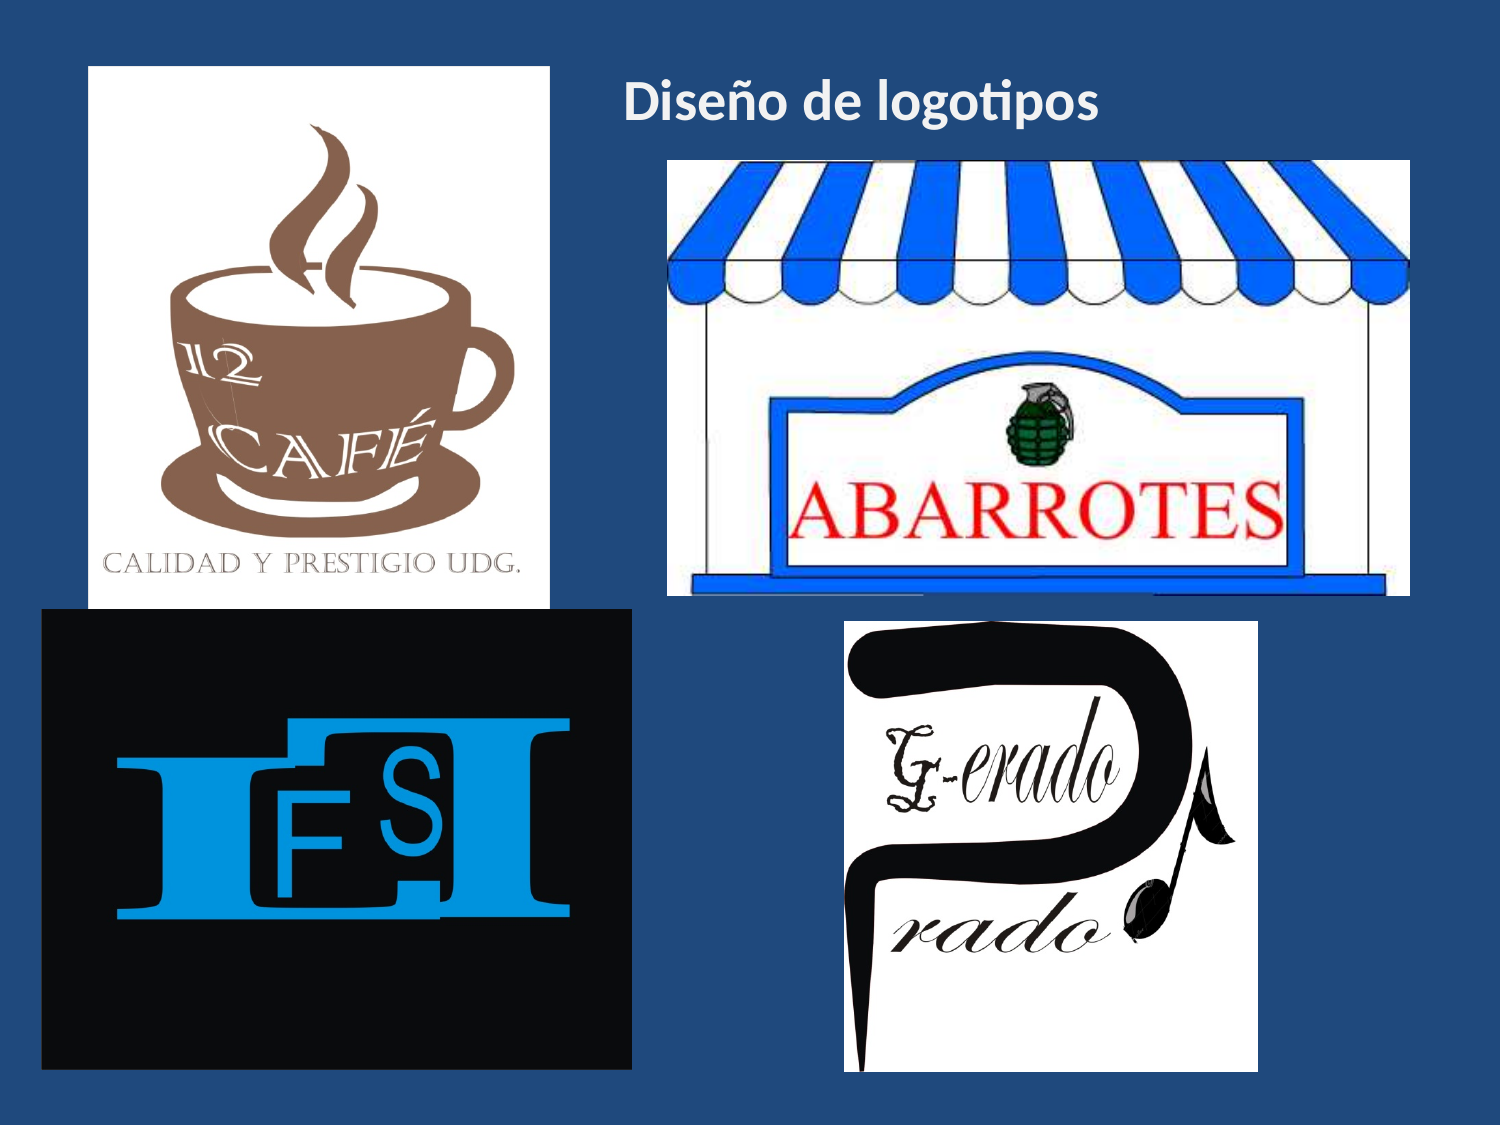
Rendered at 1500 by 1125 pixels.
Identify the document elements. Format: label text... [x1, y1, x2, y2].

picture [41, 66, 633, 1070]
picture [666, 160, 1410, 597]
text_box Diseño de logotipos [608, 54, 1176, 140]
picture [844, 621, 1259, 1073]
